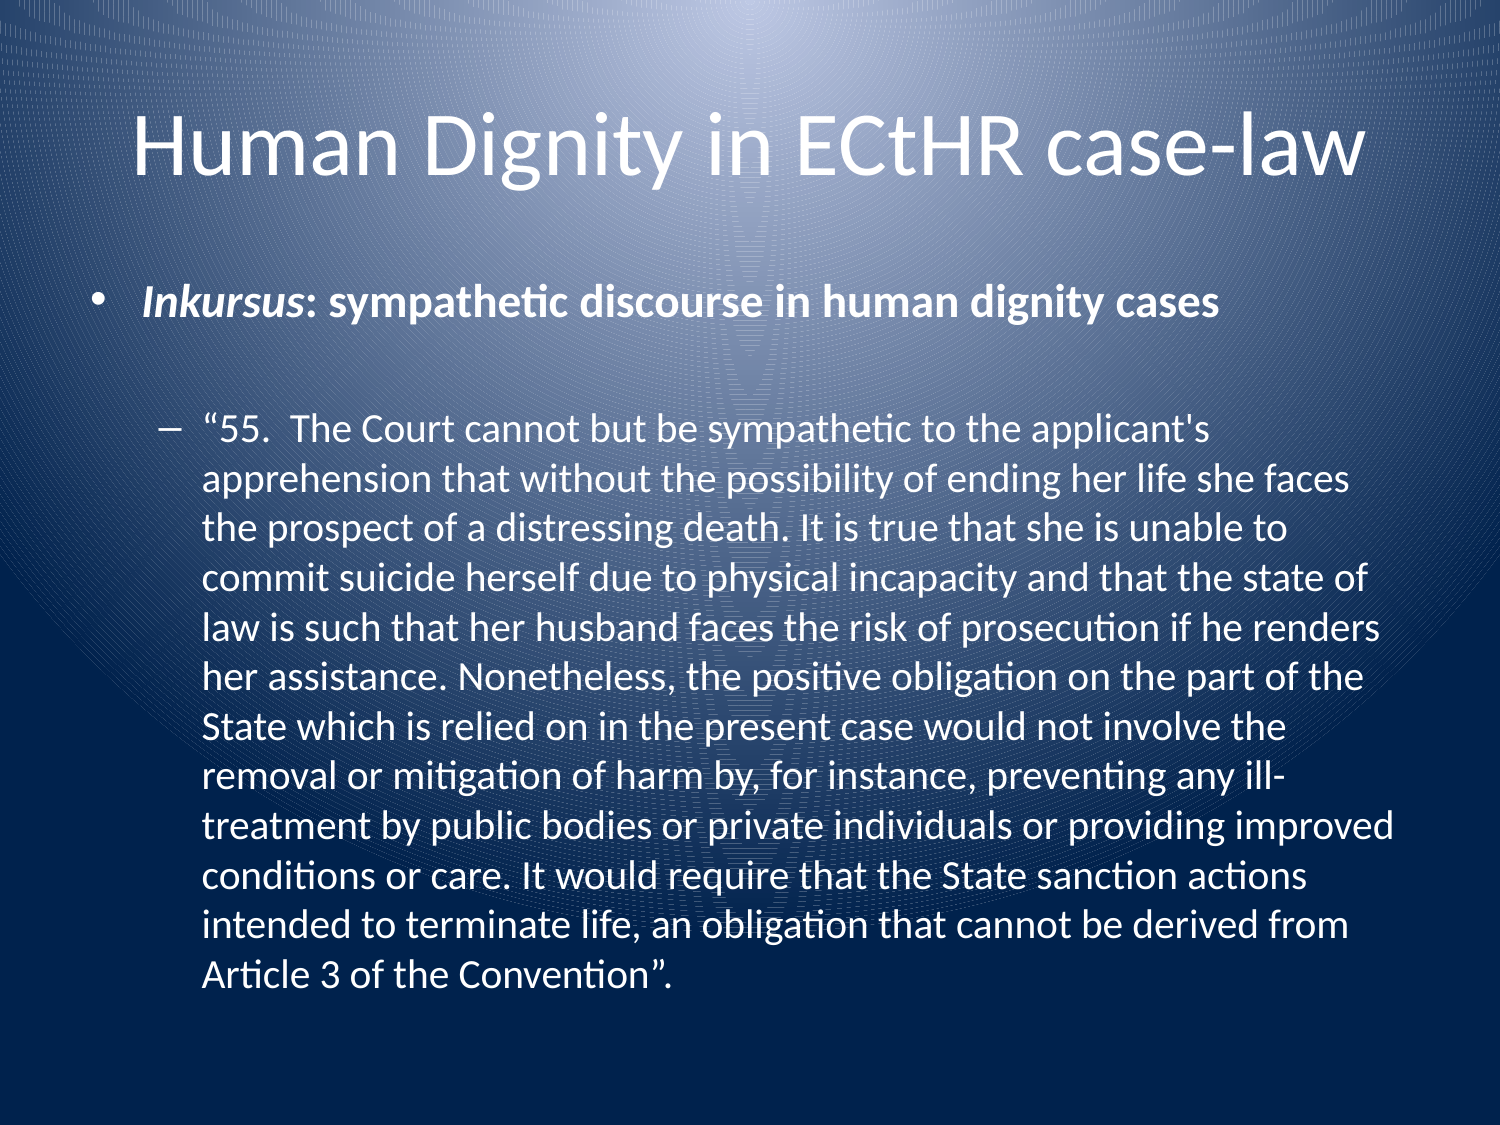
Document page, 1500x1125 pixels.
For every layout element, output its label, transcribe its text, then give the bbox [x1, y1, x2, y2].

list Inkursus: sympathetic discourse in human dignity cases “55. The Court cannot but be sympathetic to the applicant's apprehension that without the possibility of ending her life she faces the prospect of a distressing death. It is true that she is unable to commit suicide herself due to physical incapacity and that the state of law is such that her husband faces the risk of prosecution if he renders her assistance. Nonetheless, the positive obligation on the part of the State which is relied on in the present case would not involve the removal or mitigation of harm by, for instance, preventing any ill-treatment by public bodies or private individuals or providing improved conditions or care. It would require that the State sanction actions intended to terminate life, an obligation that cannot be derived from Article 3 of the Convention”. [75, 262, 1425, 1005]
title Human Dignity in ECtHR case-law [75, 45, 1425, 233]
